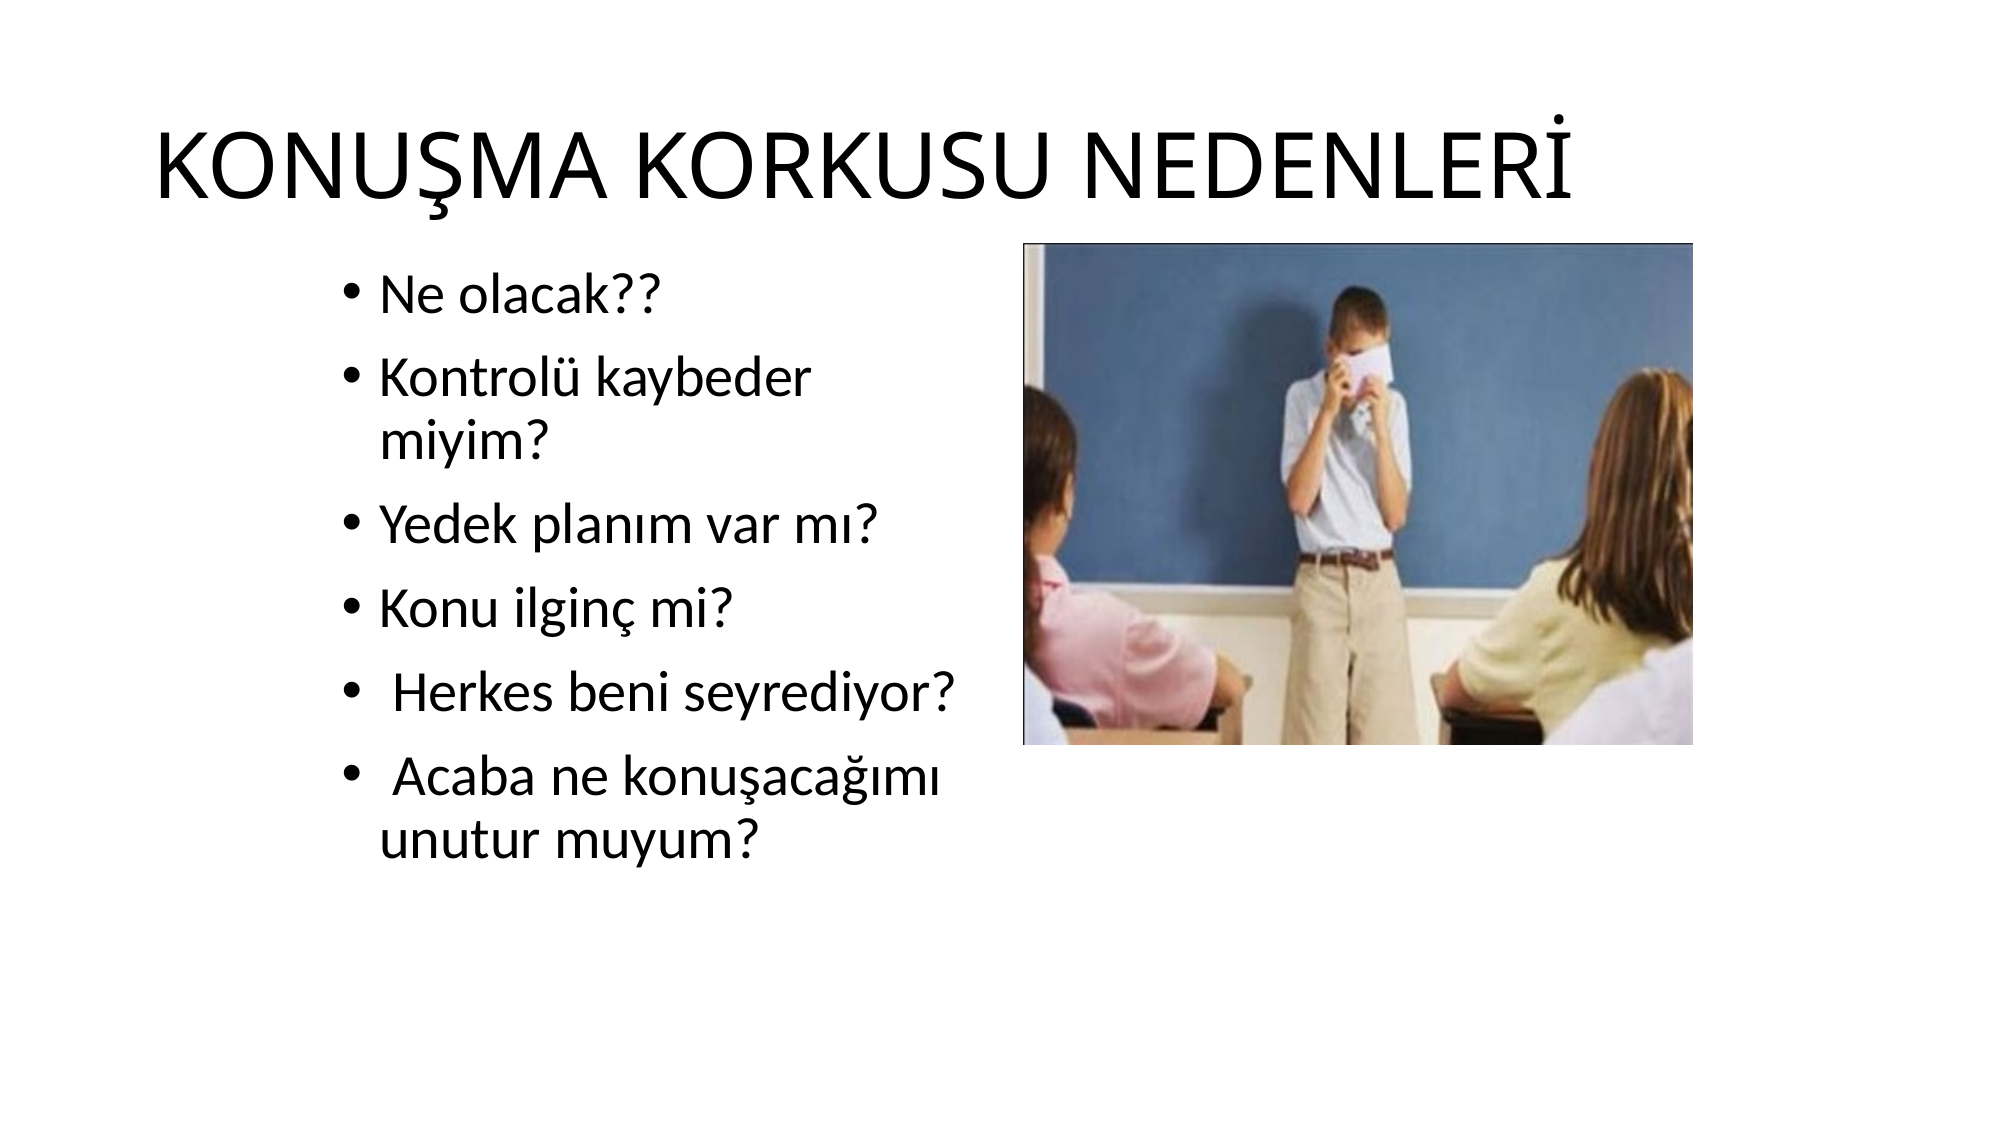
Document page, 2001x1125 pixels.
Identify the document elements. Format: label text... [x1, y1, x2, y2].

title KONUŞMA KORKUSU NEDENLERİ [137, 59, 1863, 278]
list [1023, 243, 1693, 745]
list Ne olacak?? Kontrolü kaybeder miyim? Yedek planım var mı? Konu ilginç mi? Herkes beni seyrediyor? Acaba ne konuşacağımı unutur muyum? [326, 255, 988, 1010]
